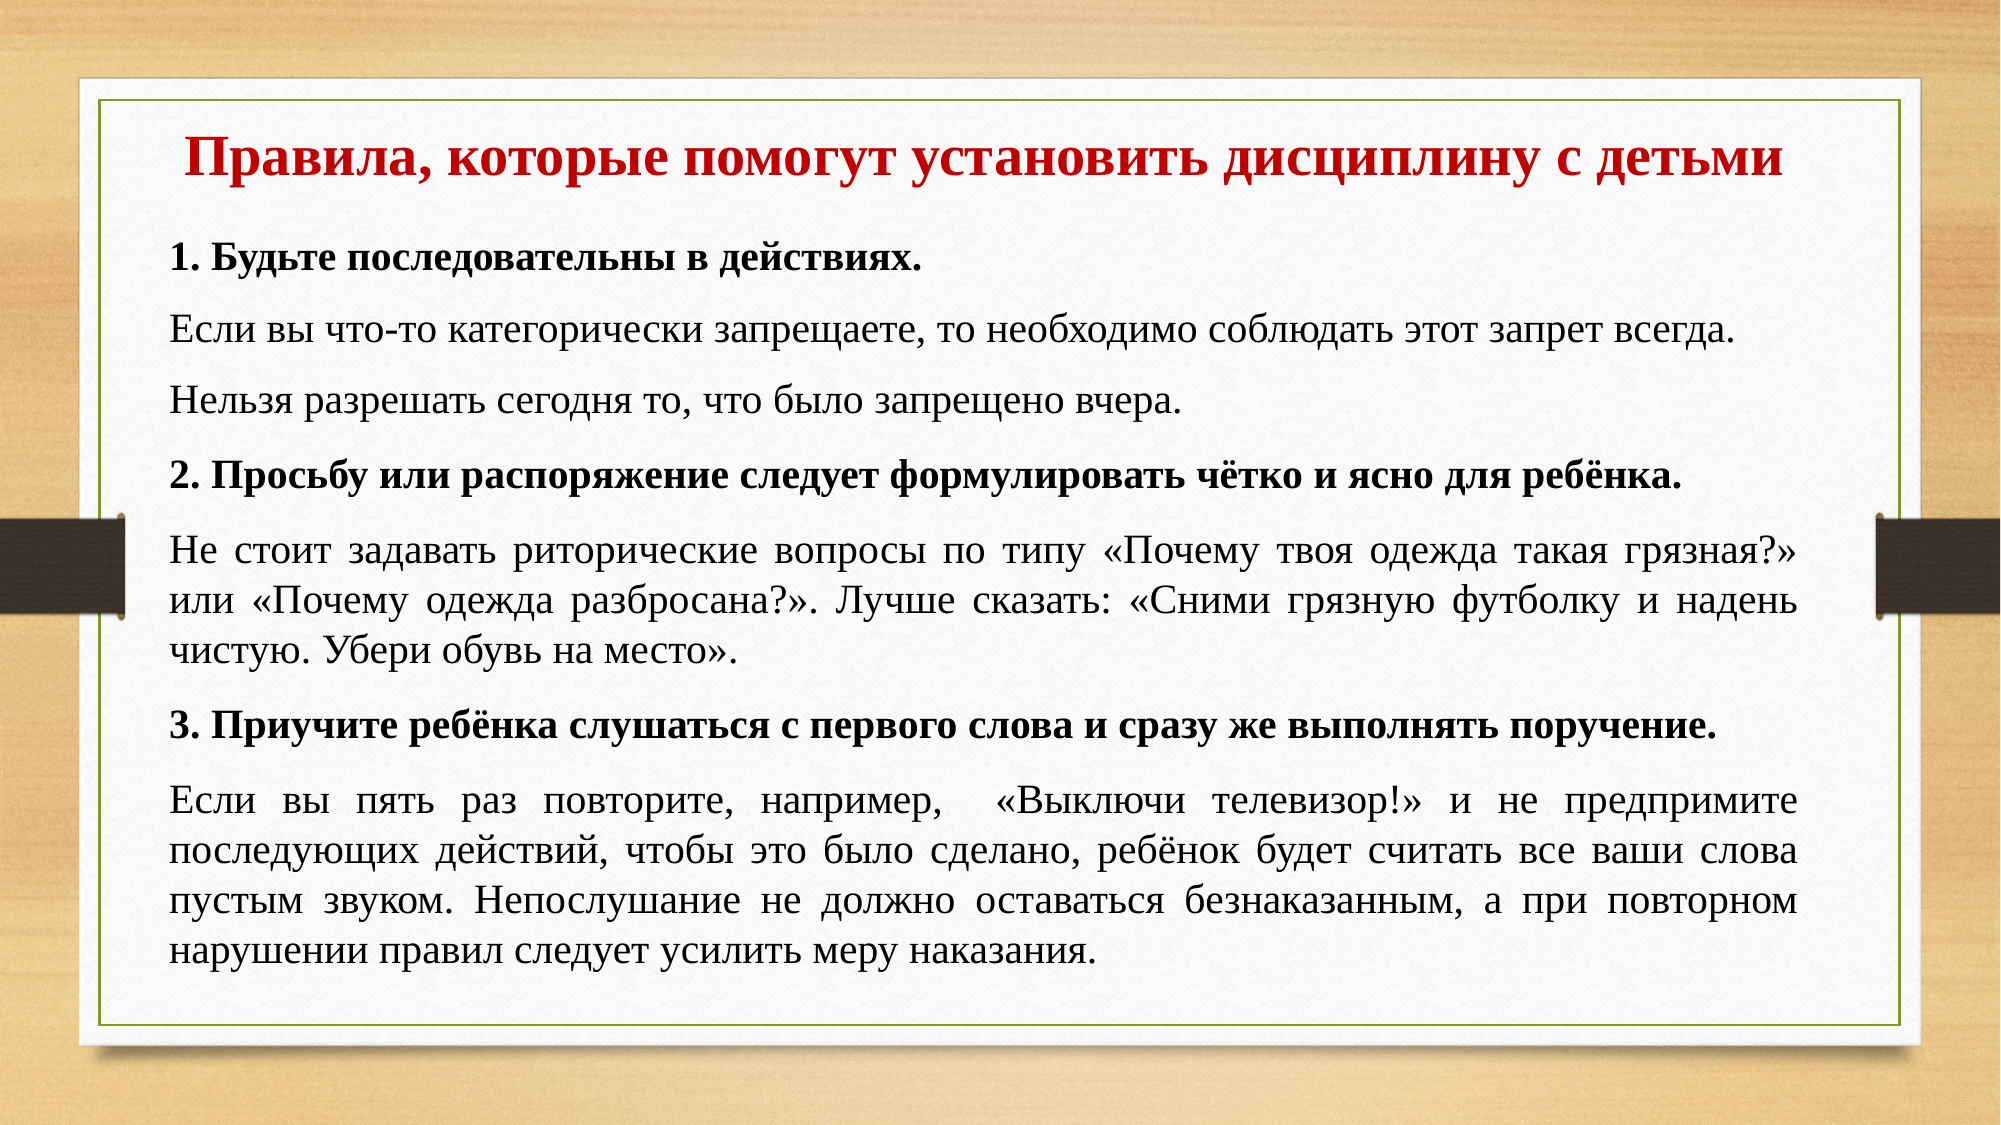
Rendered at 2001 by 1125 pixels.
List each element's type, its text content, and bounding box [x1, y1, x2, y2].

text_box Правила, которые помогут установить дисциплину с детьми [81, 109, 1887, 195]
text_box 1. Будьте последовательны в действиях. Если вы что-то категорически запрещаете, то необходимо соблюдать этот запрет всегда. Нельзя разрешать сегодня то, что было запрещено вчера. 2. Просьбу или распоряжение следует формулировать чётко и ясно для ребёнка. Не стоит задавать риторические вопросы по типу «Почему твоя одежда такая грязная?» или «Почему одежда разбросана?». Лучше сказать: «Сними грязную футболку и надень чистую. Убери обувь на место». 3. Приучите ребёнка слушаться с первого слова и сразу же выполнять поручение. Если вы пять раз повторите, например, «Выключи телевизор!» и не предпримите последующих действий, чтобы это было сделано, ребёнок будет считать все ваши слова пустым звуком. Непослушание не должно оставаться безнаказанным, а при повторном нарушении правил следует усилить меру наказания. [154, 221, 1814, 980]
picture [0, 0, 2001, 1125]
